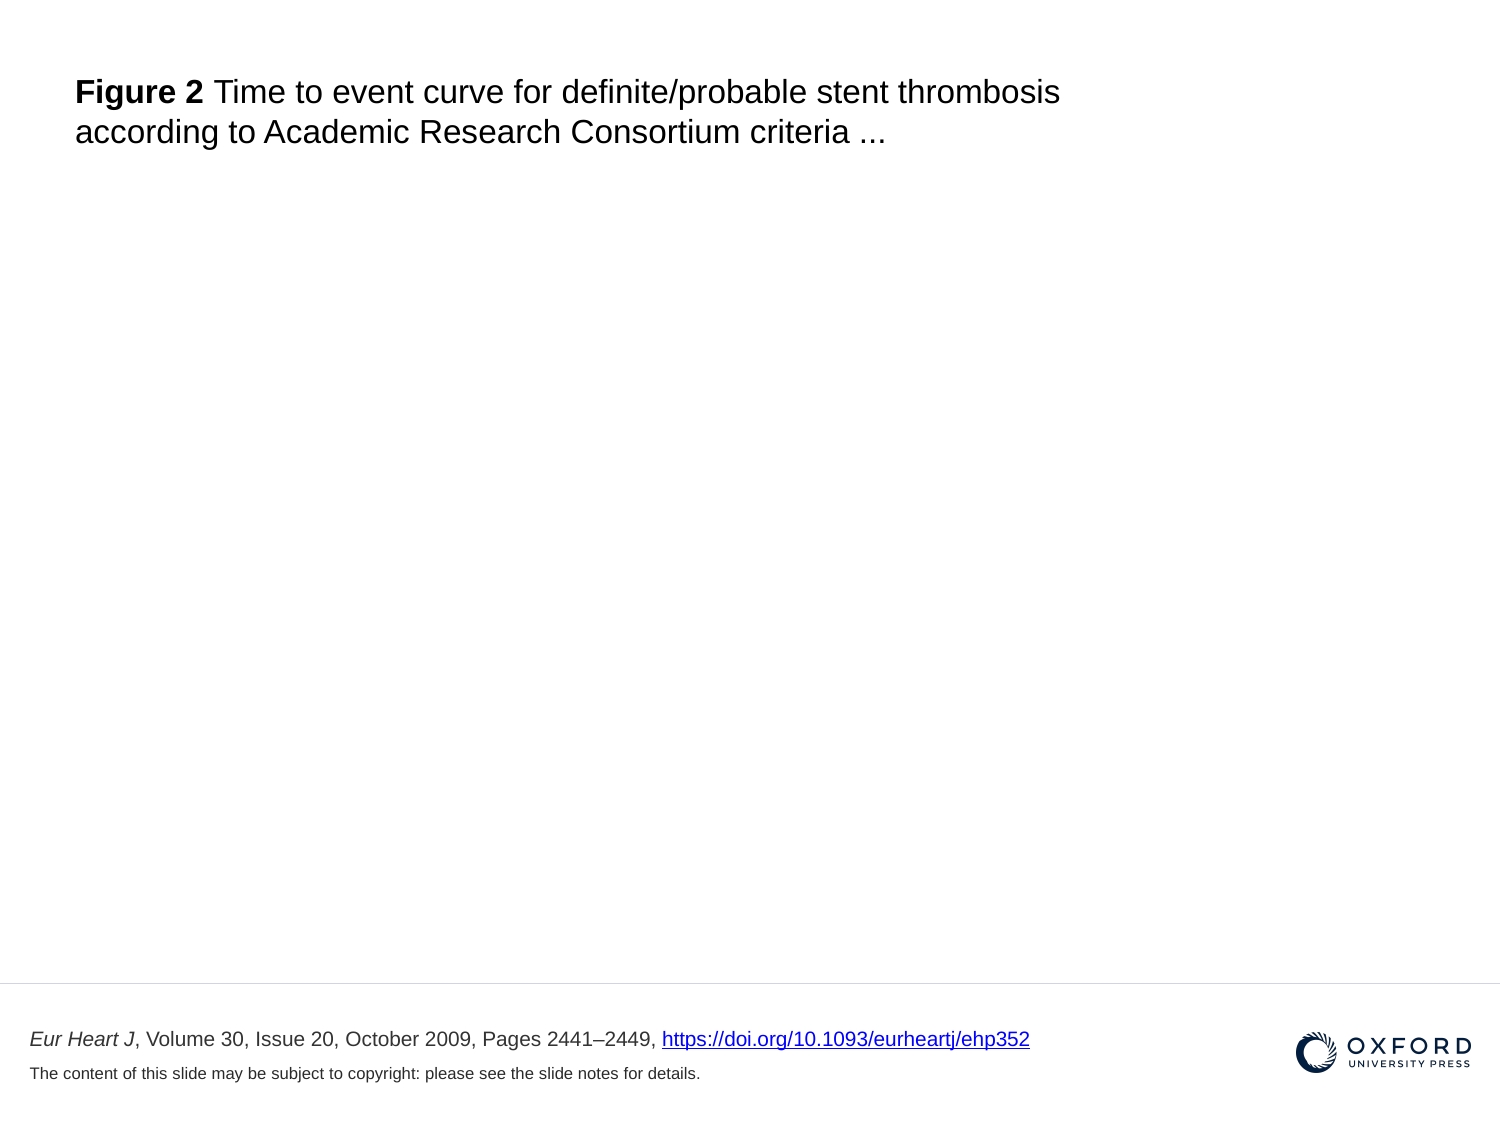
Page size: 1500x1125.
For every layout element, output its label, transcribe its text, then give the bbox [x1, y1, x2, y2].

footer Eur Heart J, Volume 30, Issue 20, October 2009, Pages 2441–2449, https://doi.org/10.1093/eurheartj/ehp352 The content of this slide may be subject to copyright: please see the slide notes for details. [0, 983, 1260, 1125]
title Figure 2 Time to event curve for definite/probable stent thrombosis according to Academic Research Consortium criteria ... [75, 69, 1078, 171]
picture [1296, 1032, 1471, 1073]
